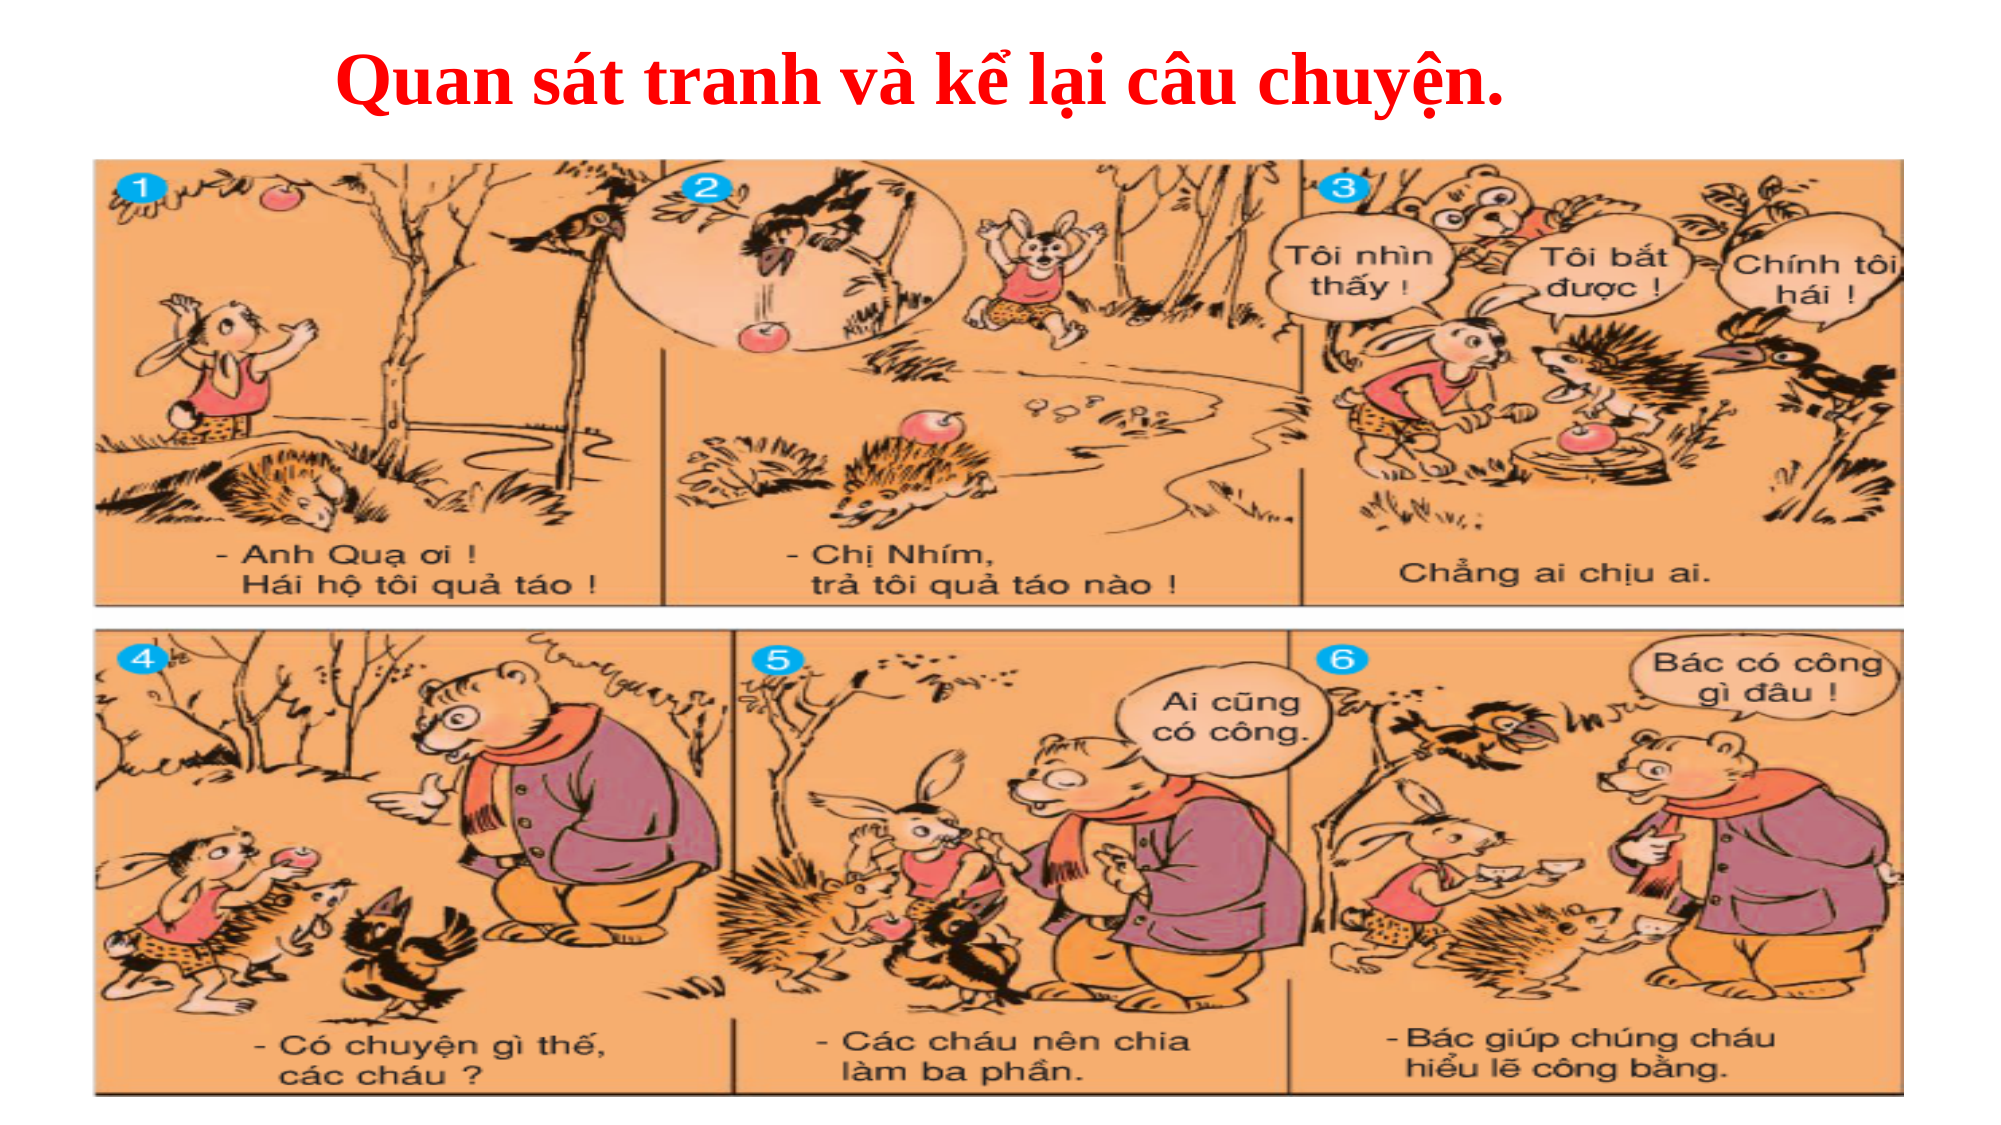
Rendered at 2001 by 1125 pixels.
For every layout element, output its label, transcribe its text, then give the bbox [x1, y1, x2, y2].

text_box Quan sát tranh và kể lại câu chuyện. [319, 22, 1688, 128]
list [83, 154, 1904, 1097]
